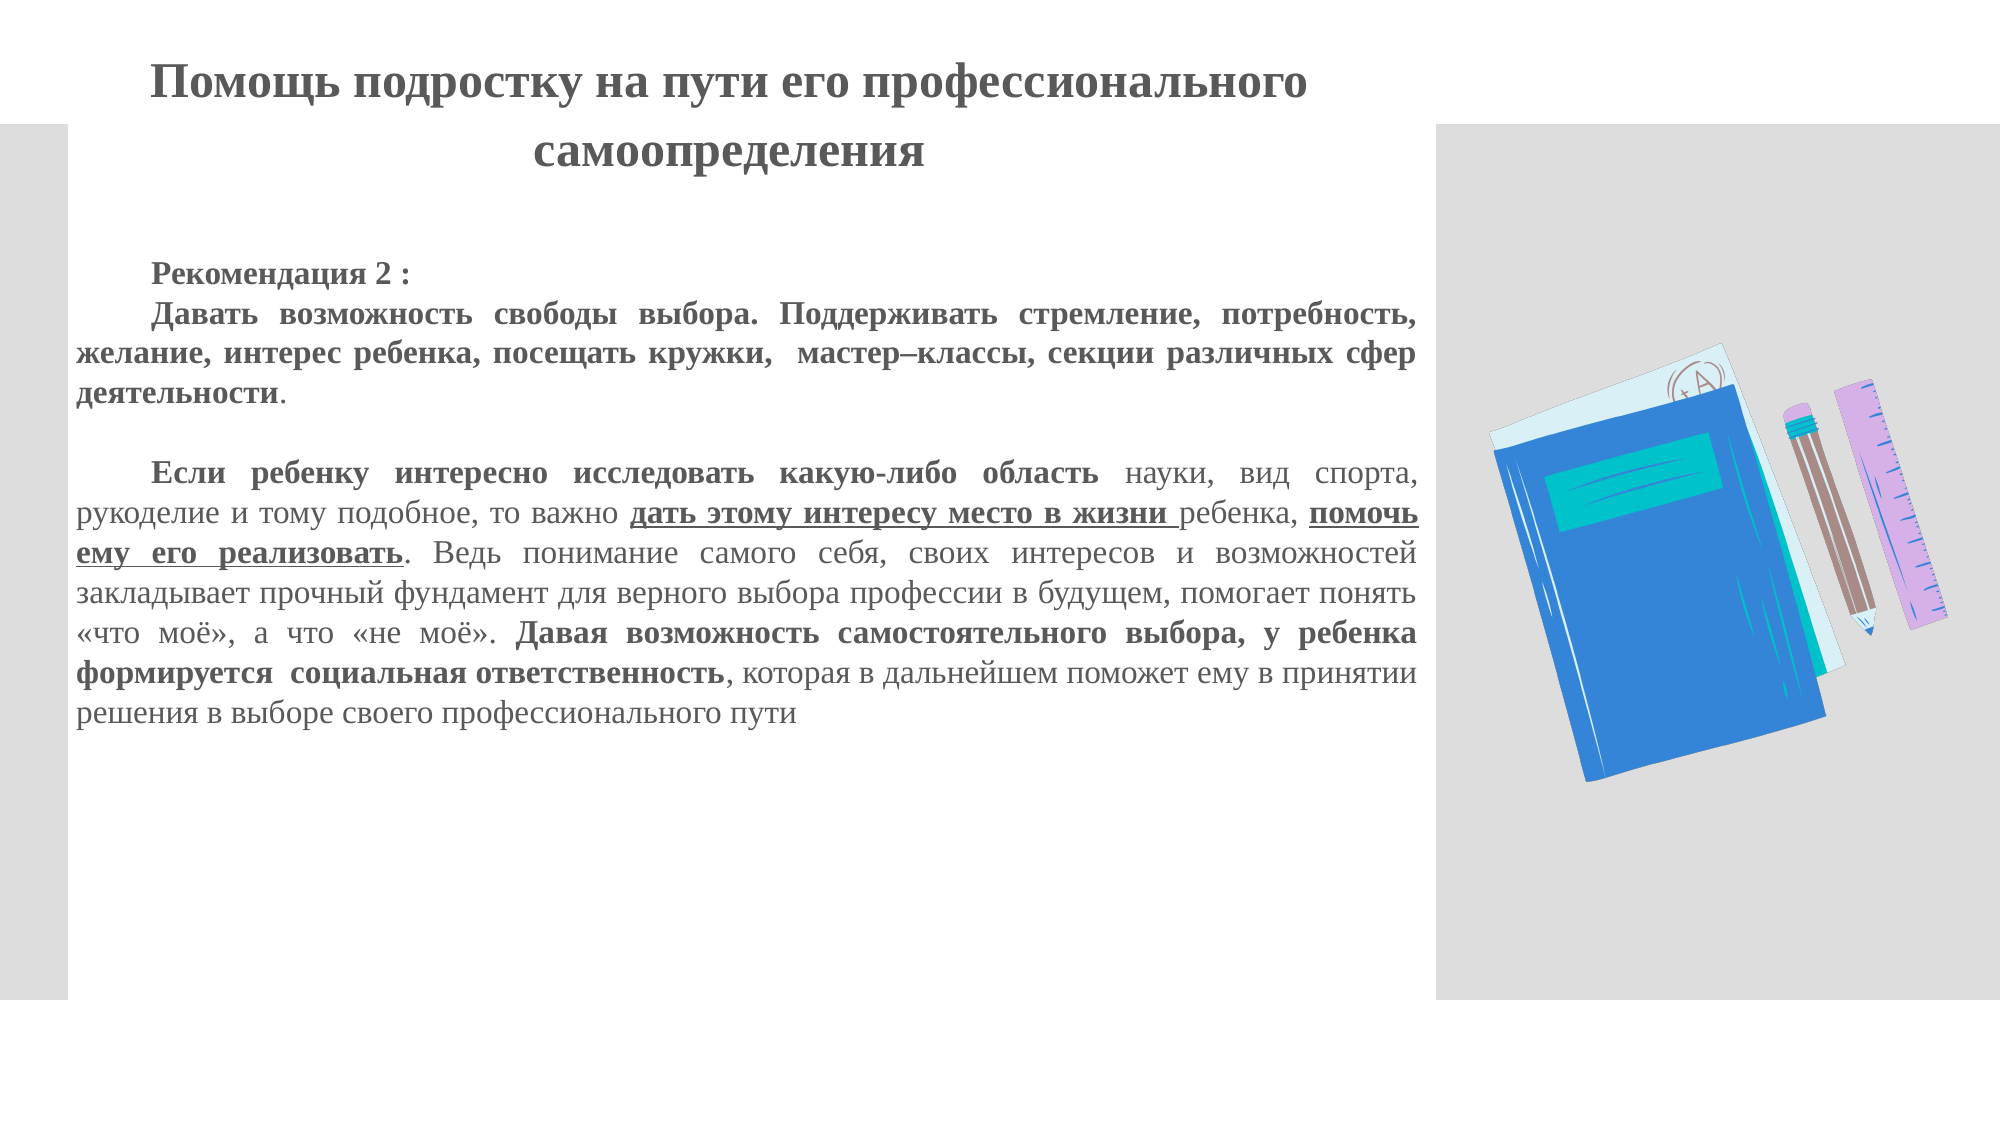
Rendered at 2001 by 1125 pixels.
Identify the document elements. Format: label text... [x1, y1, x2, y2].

text_box Рекомендация 2 : Давать возможность свободы выбора. Поддерживать стремление, потребность, желание, интерес ребенка, посещать кружки, мастер–классы, секции различных сфер деятельности. Если ребенку интересно исследовать какую-либо область науки, вид спорта, рукоделие и тому подобное, то важно дать этому интересу место в жизни ребенка, помочь ему его реализовать. Ведь понимание самого себя, своих интересов и возможностей закладывает прочный фундамент для верного выбора профессии в будущем, помогает понять «что моё», а что «не моё». Давая возможность самостоятельного выбора, у ребенка формируется социальная ответственность, которая в дальнейшем поможет ему в принятии решения в выборе своего профессионального пути [61, 243, 1434, 1125]
text_box [1436, 124, 2000, 1000]
text_box [0, 124, 68, 1000]
text_box Помощь подростку на пути его профессионального самоопределения [33, 30, 1404, 184]
picture [1489, 343, 1948, 782]
